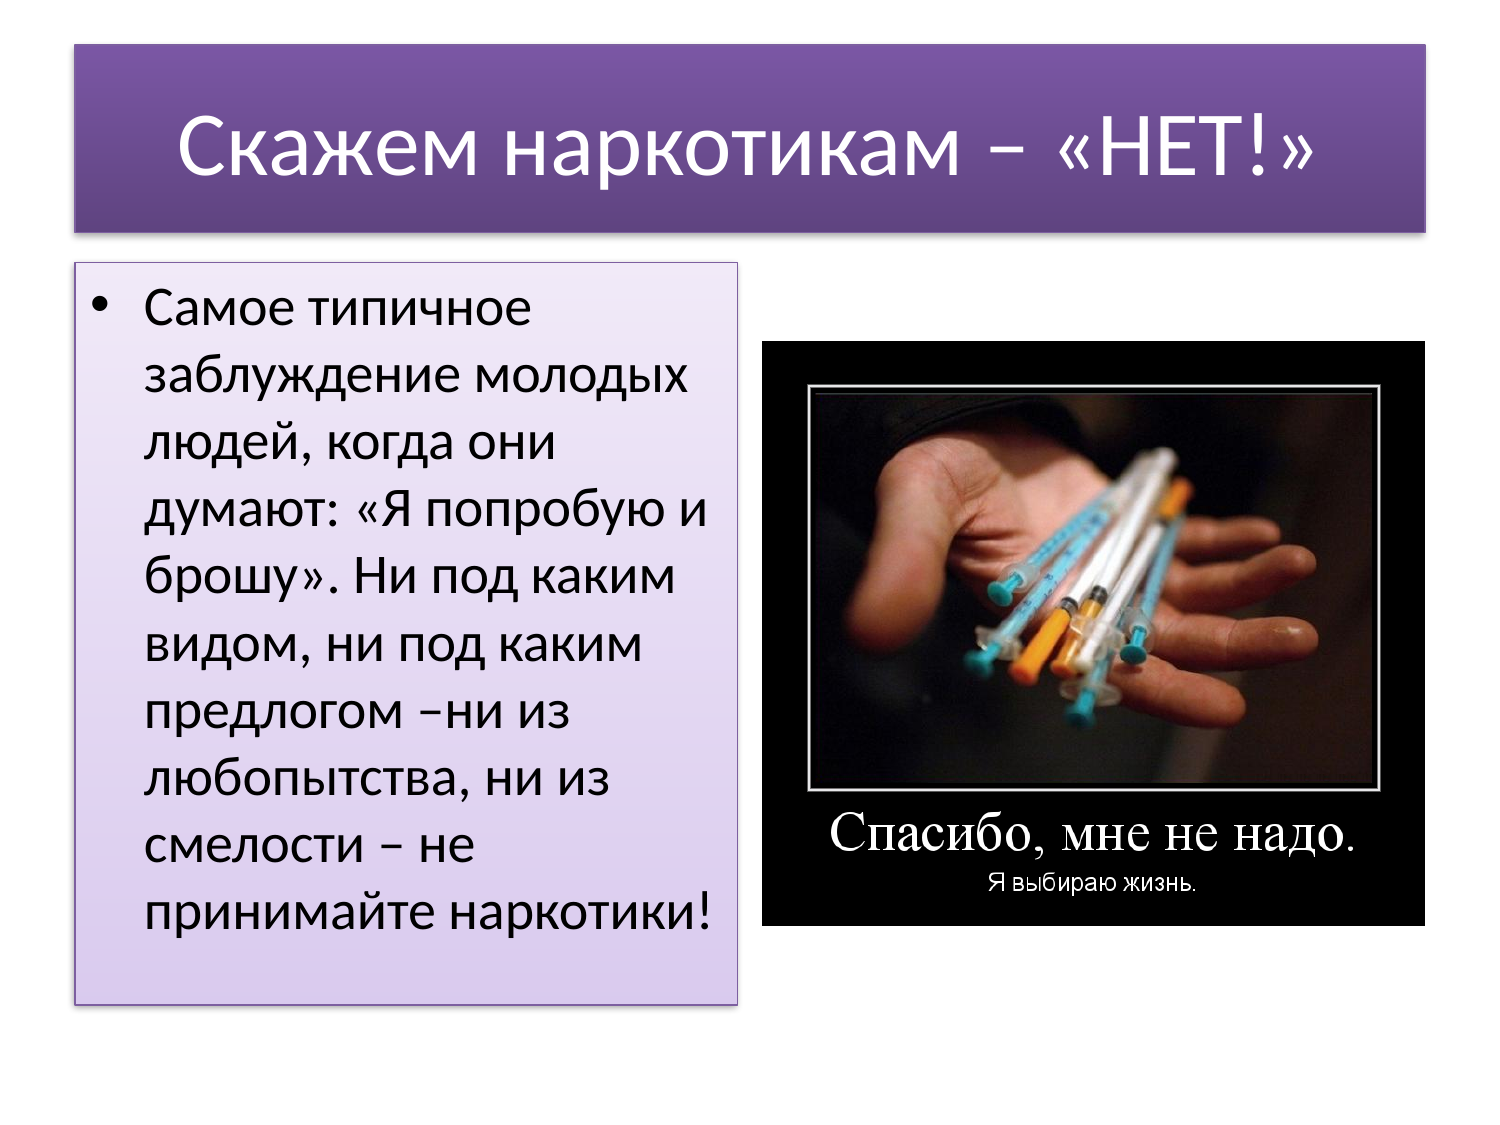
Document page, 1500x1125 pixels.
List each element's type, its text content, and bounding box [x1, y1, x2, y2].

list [762, 341, 1426, 927]
title Скажем наркотикам – «НЕТ!» [74, 44, 1426, 233]
list Самое типичное заблуждение молодых людей, когда они думают: «Я попробую и брошу». Ни под каким видом, ни под каким предлогом –ни из любопытства, ни из смелости – не принимайте наркотики! [74, 262, 738, 1006]
